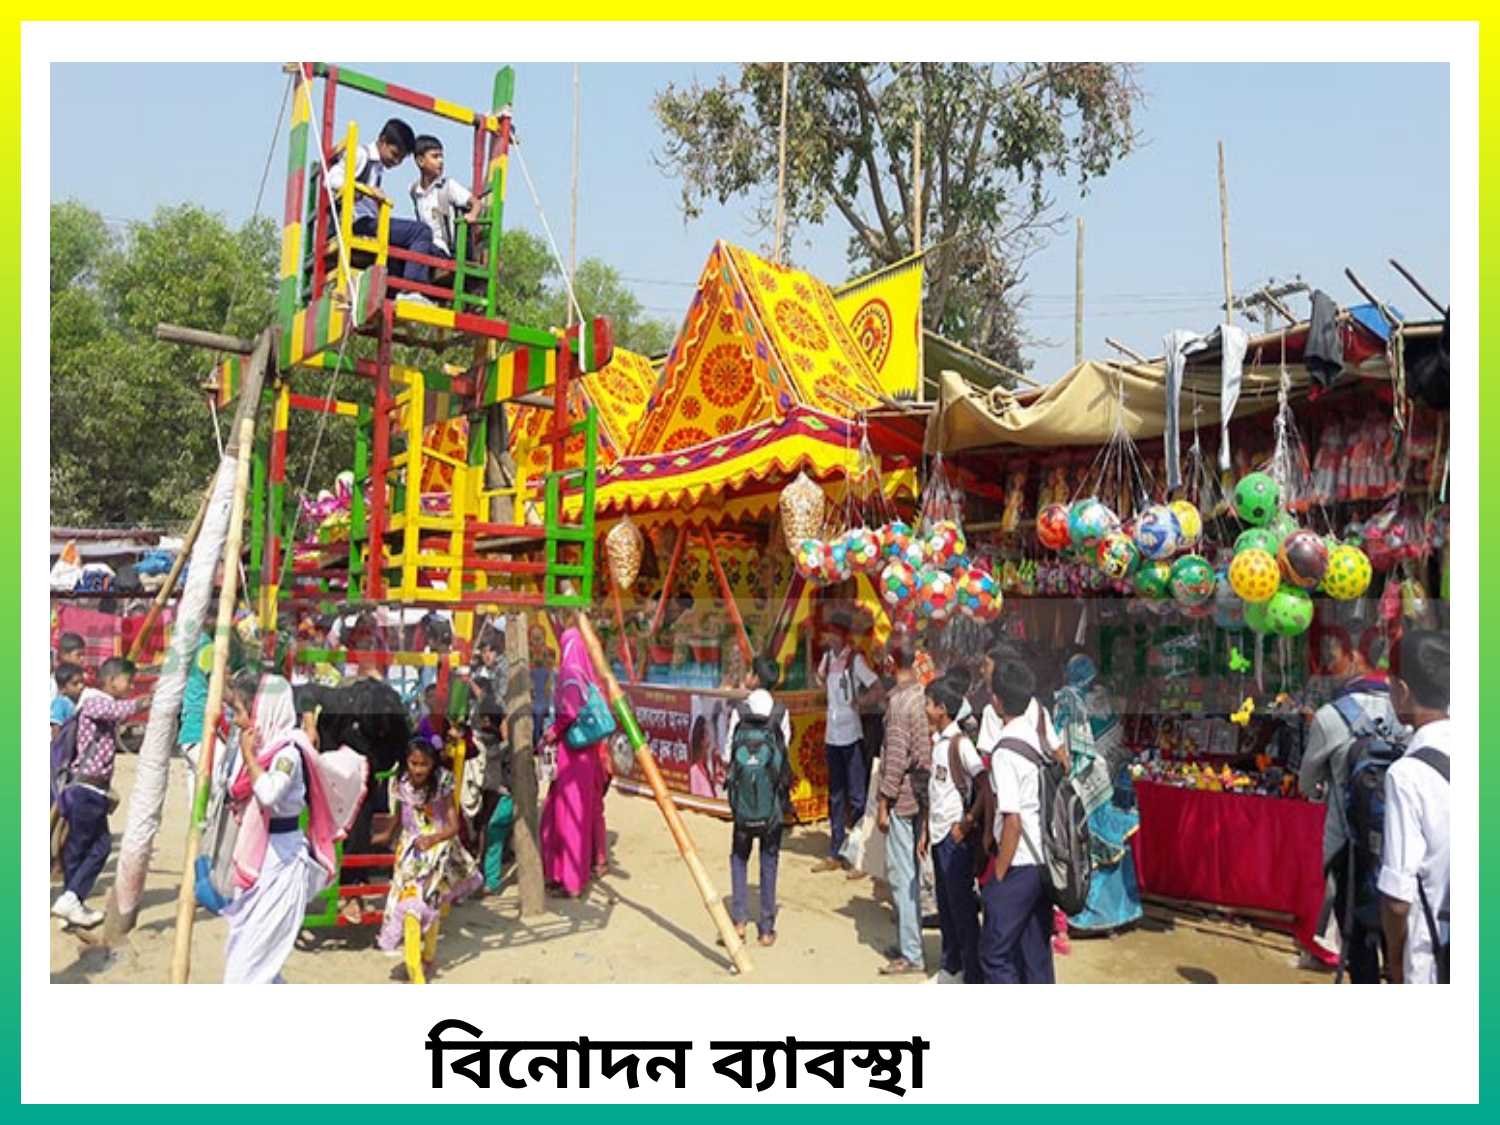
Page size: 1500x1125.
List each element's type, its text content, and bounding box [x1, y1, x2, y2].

text_box [0, 0, 1500, 1125]
picture [49, 62, 1451, 985]
text_box বিনোদন ব্যাবস্থা [375, 1006, 1000, 1102]
